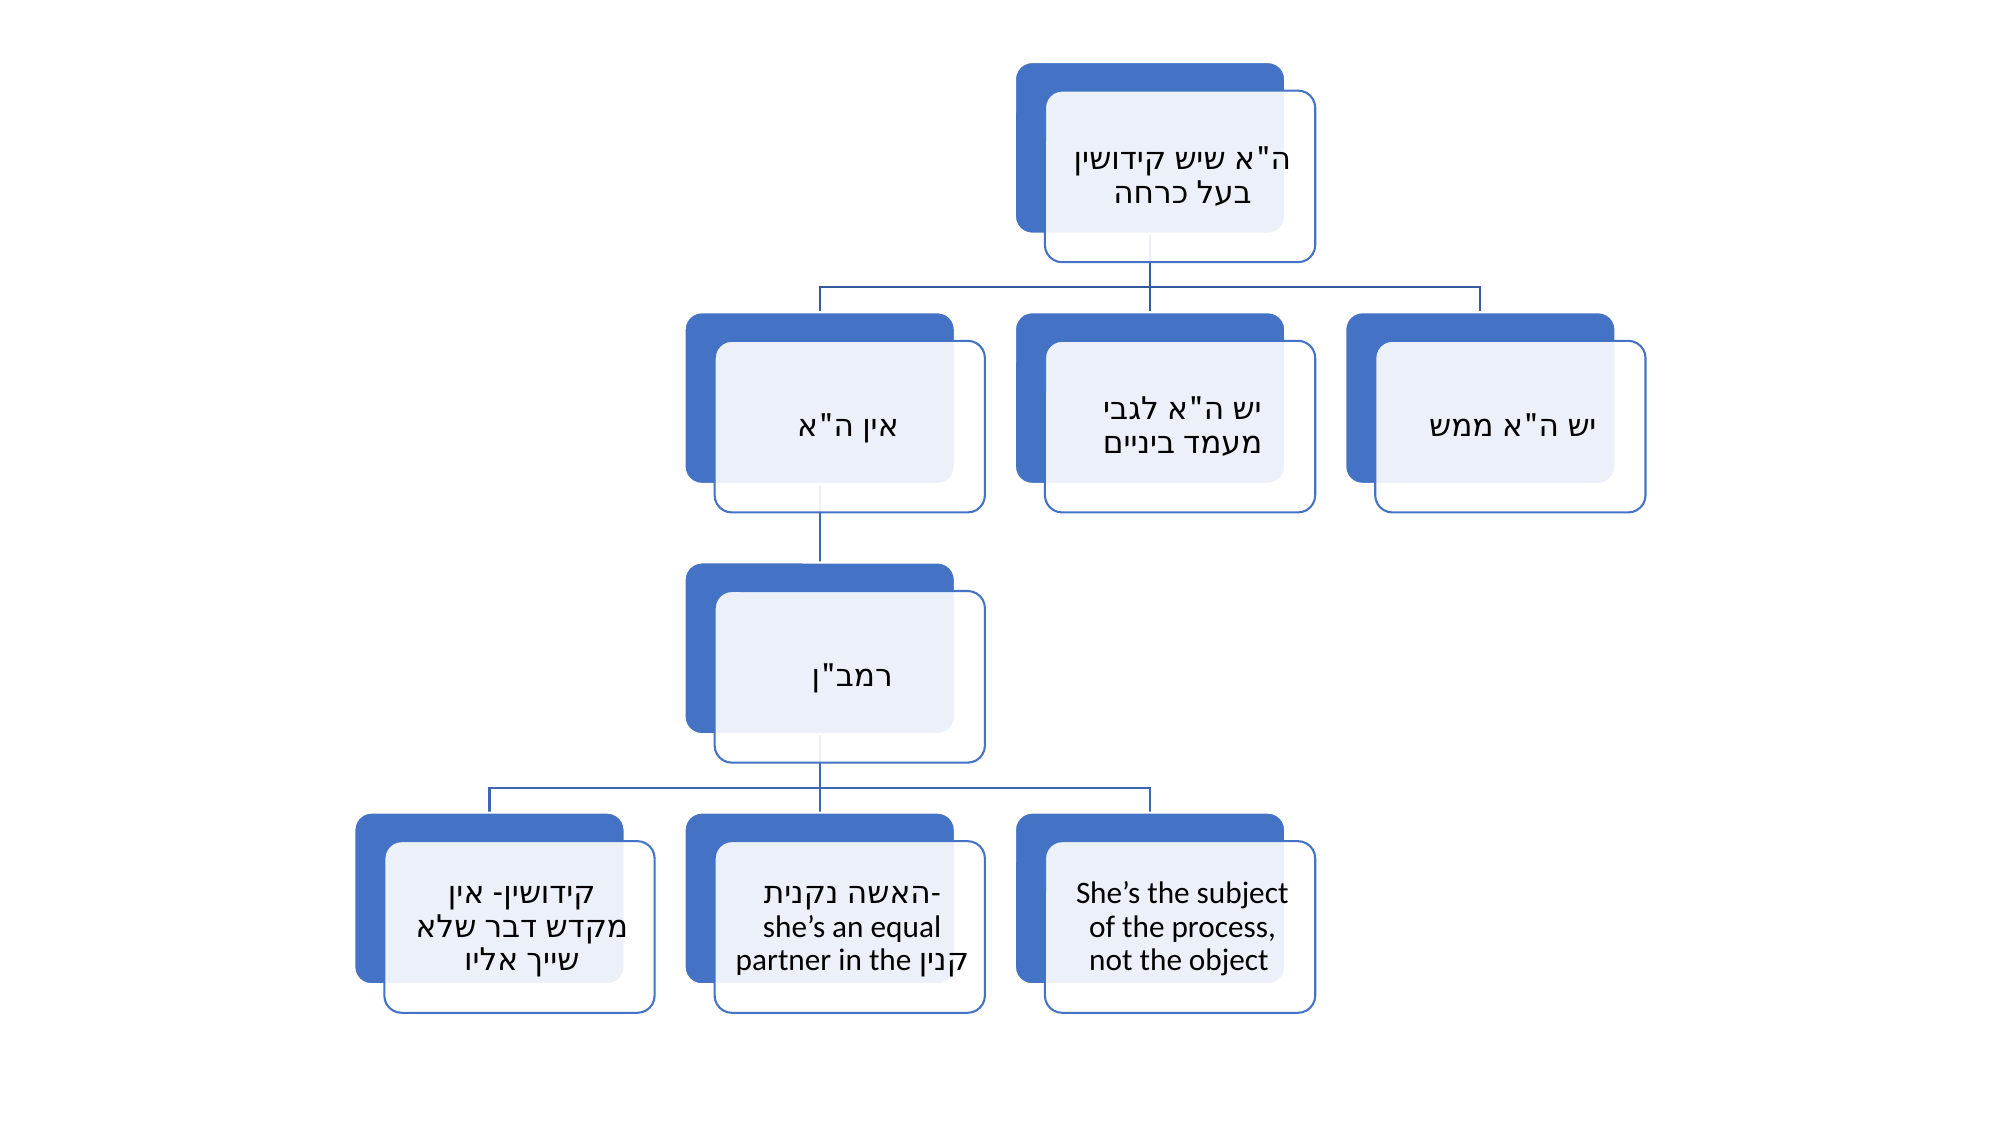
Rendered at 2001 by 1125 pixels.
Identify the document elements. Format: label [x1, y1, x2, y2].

list [137, 61, 1863, 1014]
